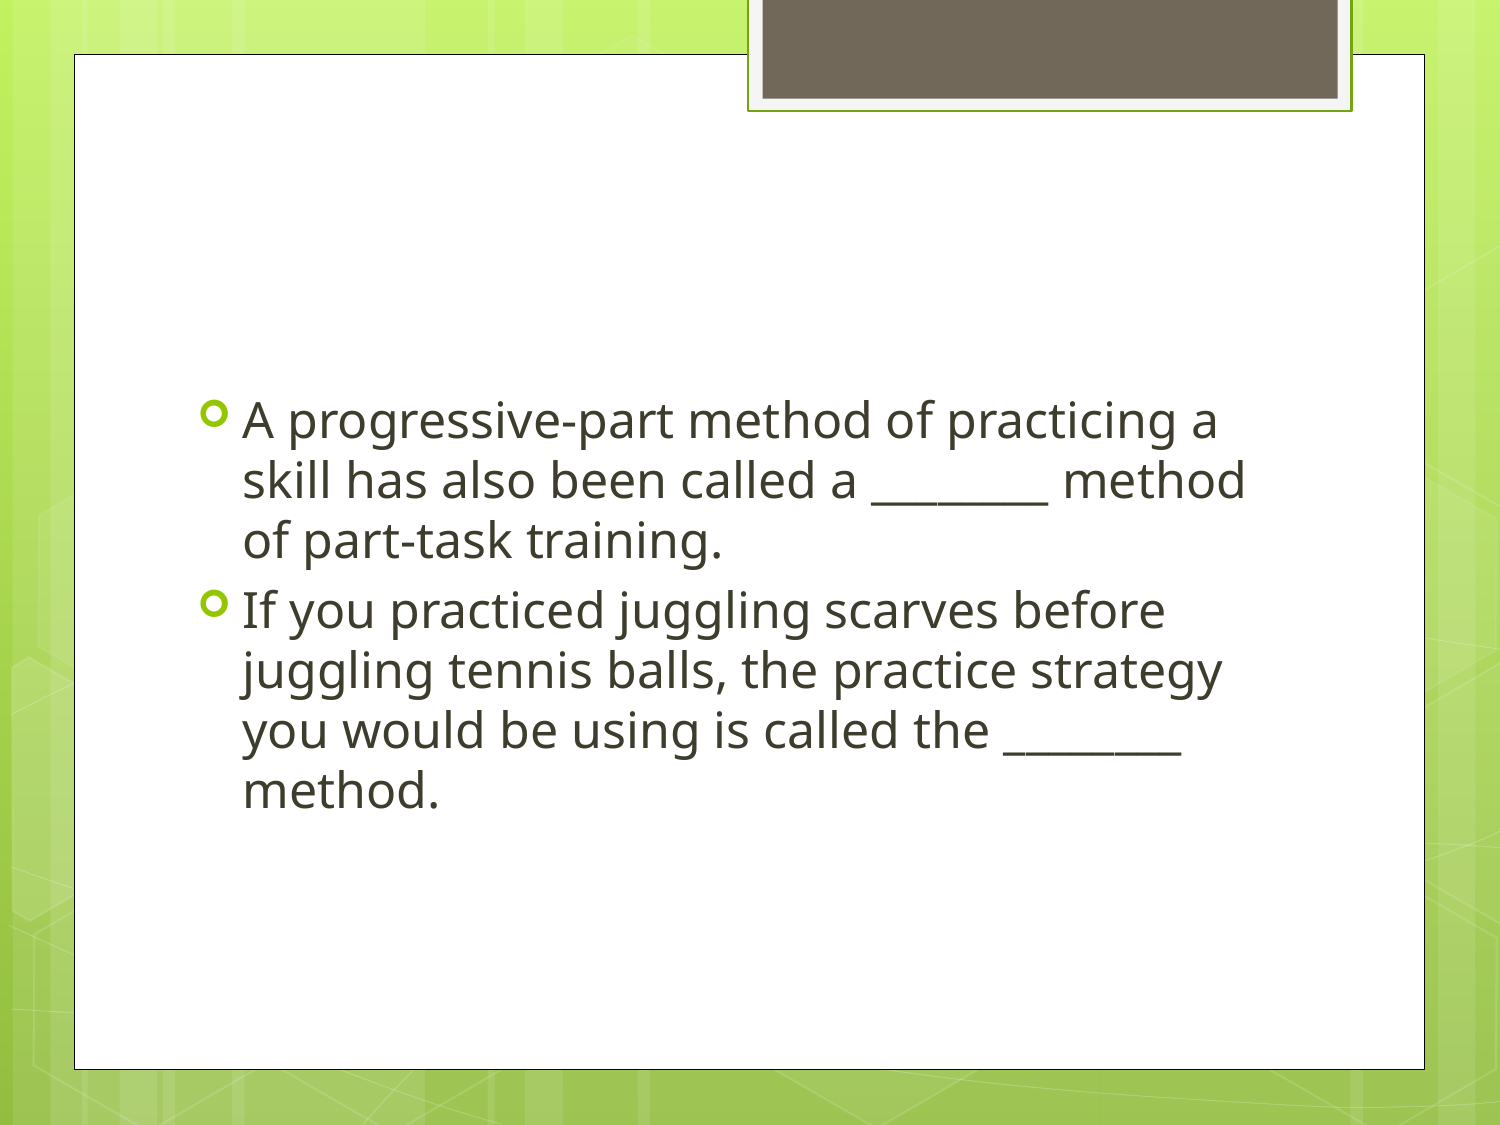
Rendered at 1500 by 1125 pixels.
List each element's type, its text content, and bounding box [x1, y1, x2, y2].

list A progressive-part method of practicing a skill has also been called a ________ method of part-task training. If you practiced juggling scarves before juggling tennis balls, the practice strategy you would be using is called the ________ method. [171, 381, 1283, 957]
